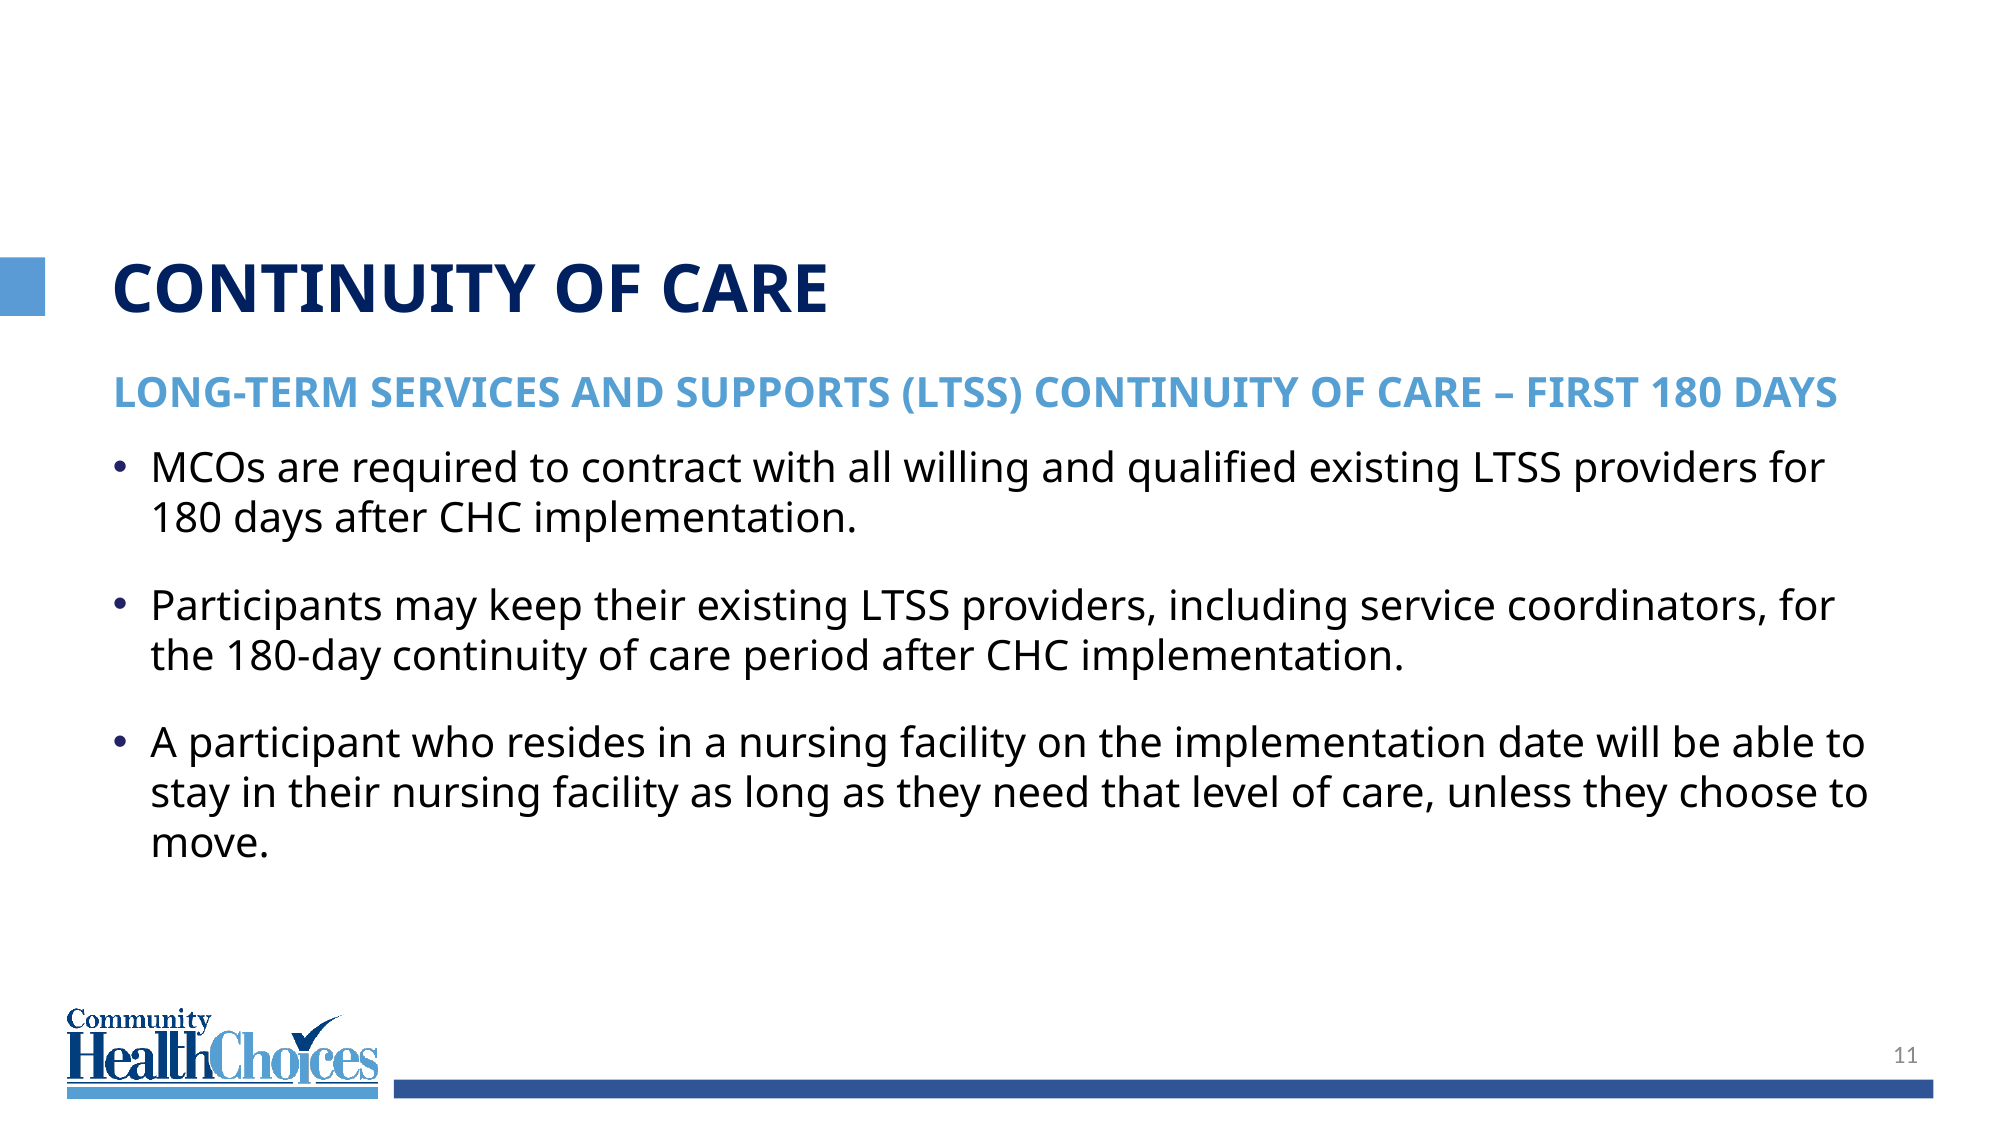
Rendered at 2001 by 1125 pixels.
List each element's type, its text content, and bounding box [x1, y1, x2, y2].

text_box [0, 256, 46, 317]
picture [67, 1008, 378, 1099]
slide_number 11 [1483, 1023, 1934, 1084]
text_box [393, 1079, 1934, 1099]
list LONG-TERM SERVICES AND SUPPORTS (LTSS) CONTINUITY OF CARE – FIRST 180 DAYS MCOs are required to contract with all willing and qualified existing LTSS providers for 180 days after CHC implementation. Participants may keep their existing LTSS providers, including service coordinators, for the 180-day continuity of care period after CHC implementation. A participant who resides in a nursing facility on the implementation date will be able to stay in their nursing facility as long as they need that level of care, unless they choose to move. [97, 358, 1900, 851]
list CONTINUITY OF CARE [96, 243, 1677, 353]
